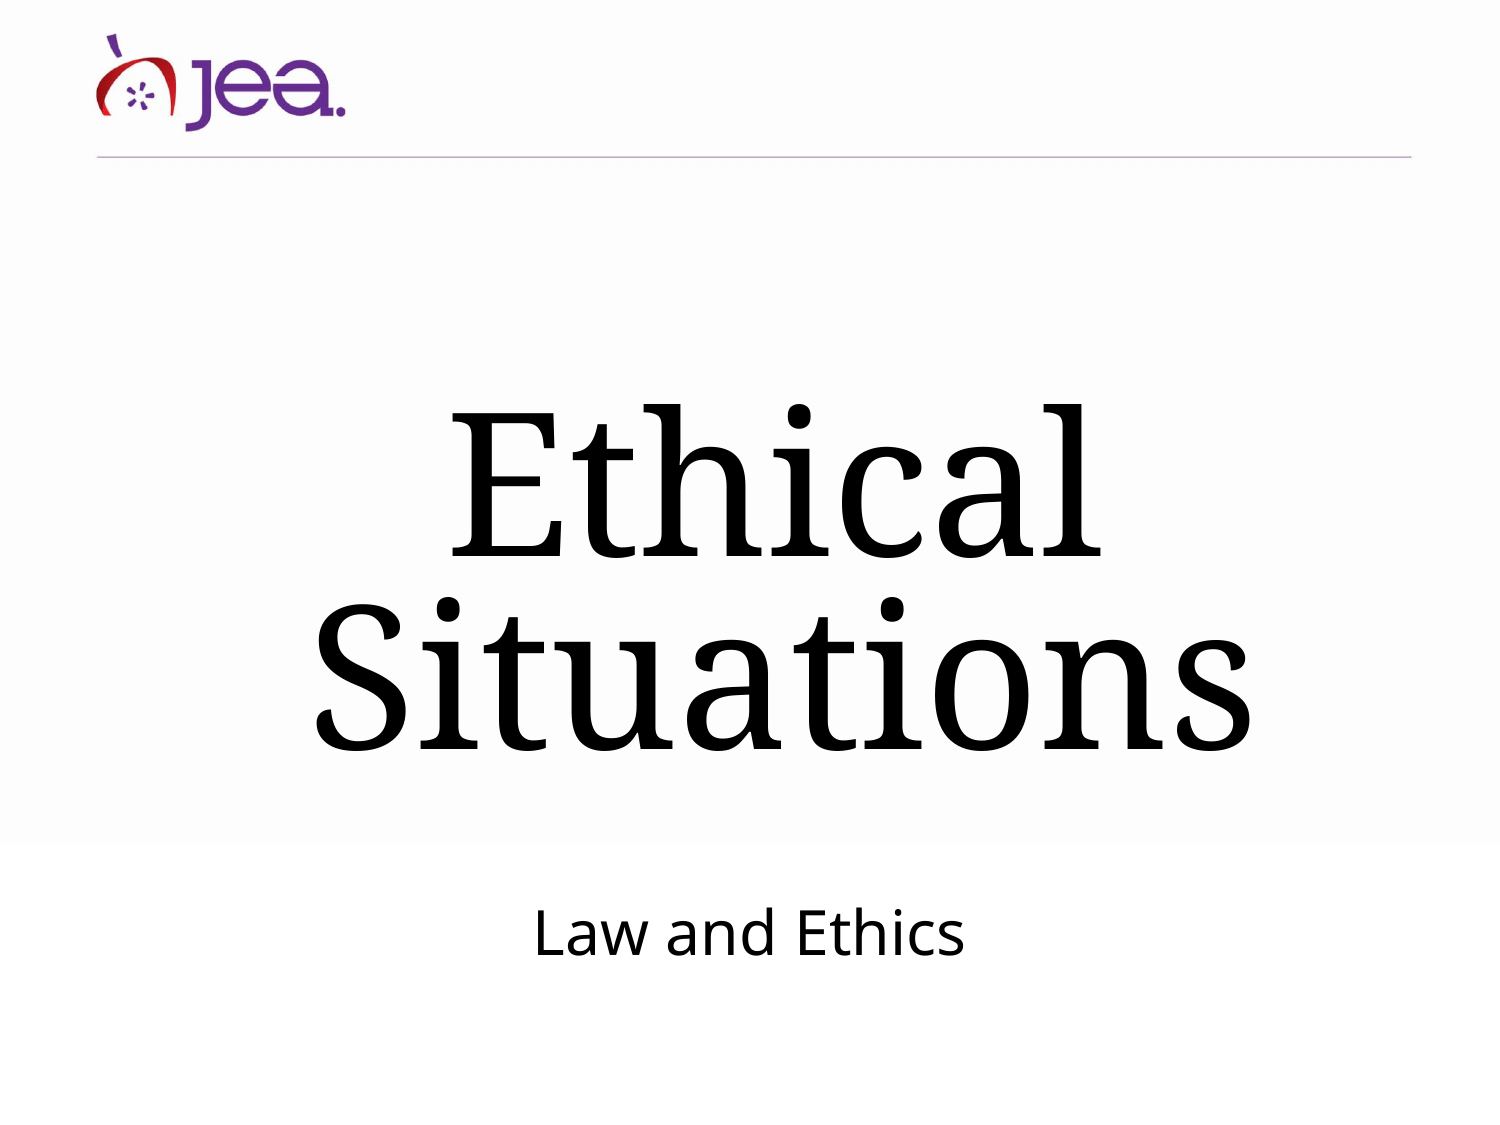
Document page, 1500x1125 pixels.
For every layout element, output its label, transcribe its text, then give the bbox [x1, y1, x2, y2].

subtitle Law and Ethics [112, 878, 1388, 1067]
picture [0, 0, 1500, 844]
